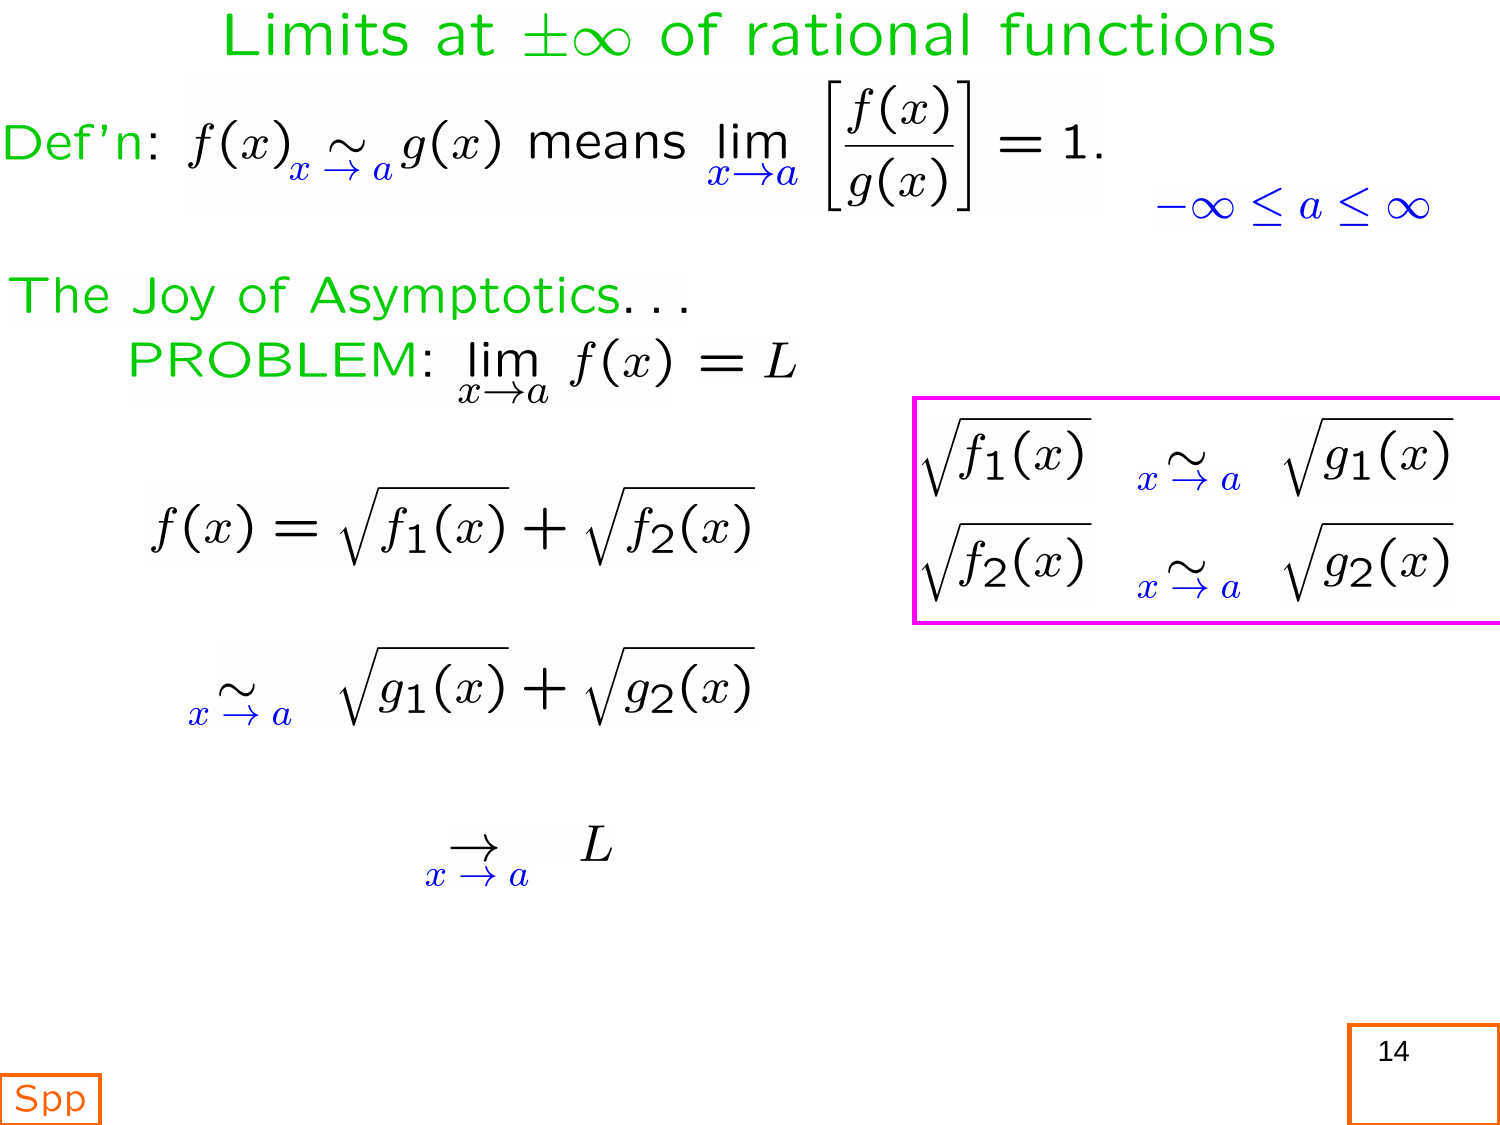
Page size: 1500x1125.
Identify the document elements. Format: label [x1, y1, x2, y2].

text_box [1349, 1025, 1500, 1125]
text_box [187, 79, 1102, 213]
picture [1157, 187, 1432, 226]
picture [8, 274, 688, 321]
picture [15, 1083, 85, 1118]
text_box [0, 1074, 100, 1125]
text_box [957, 430, 1451, 601]
text_box [187, 645, 756, 727]
text_box [424, 825, 613, 888]
picture [3, 122, 158, 161]
picture [150, 485, 758, 566]
picture [129, 337, 672, 406]
picture [225, 12, 1275, 58]
text_box [911, 397, 1500, 624]
picture [699, 341, 796, 378]
